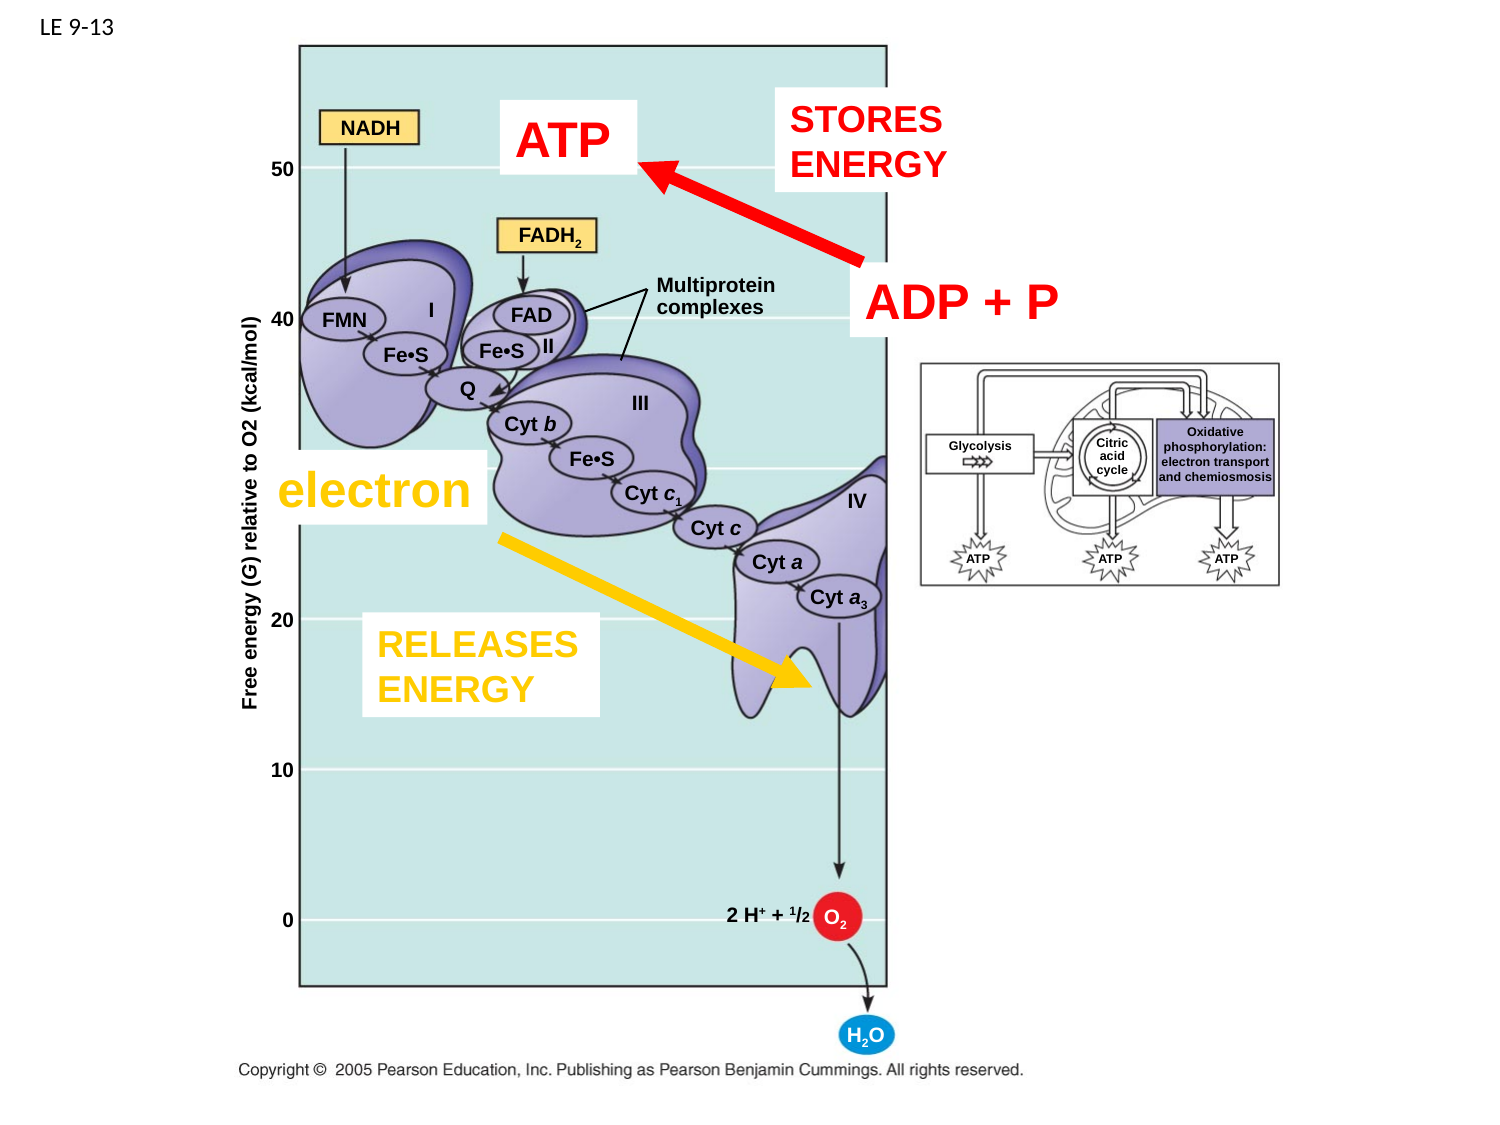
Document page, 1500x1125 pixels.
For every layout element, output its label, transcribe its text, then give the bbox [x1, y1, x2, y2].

picture [210, 36, 1290, 1088]
title LE 9-13 [24, 0, 350, 50]
